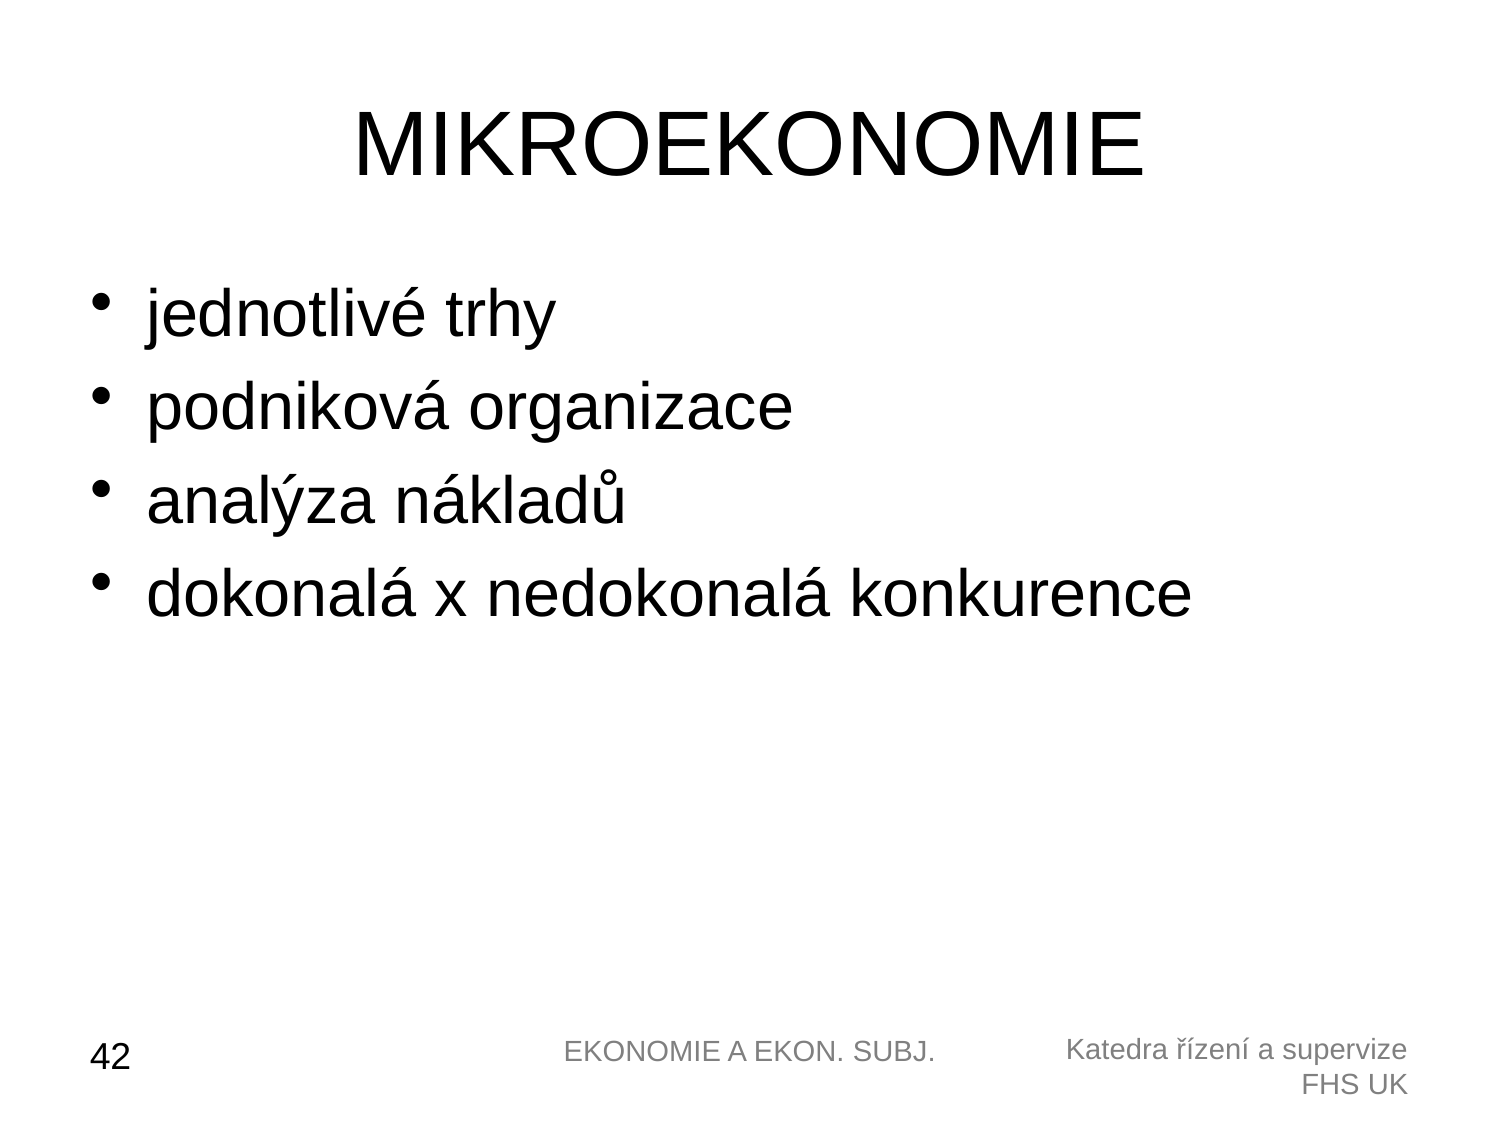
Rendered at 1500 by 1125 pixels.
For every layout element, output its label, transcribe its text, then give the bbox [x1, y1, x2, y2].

title MIKROEKONOMIE [75, 45, 1425, 233]
list jednotlivé trhy podniková organizace analýza nákladů dokonalá x nedokonalá konkurence [75, 262, 1425, 1005]
footer EKONOMIE A EKON. SUBJ. [512, 1024, 988, 1103]
